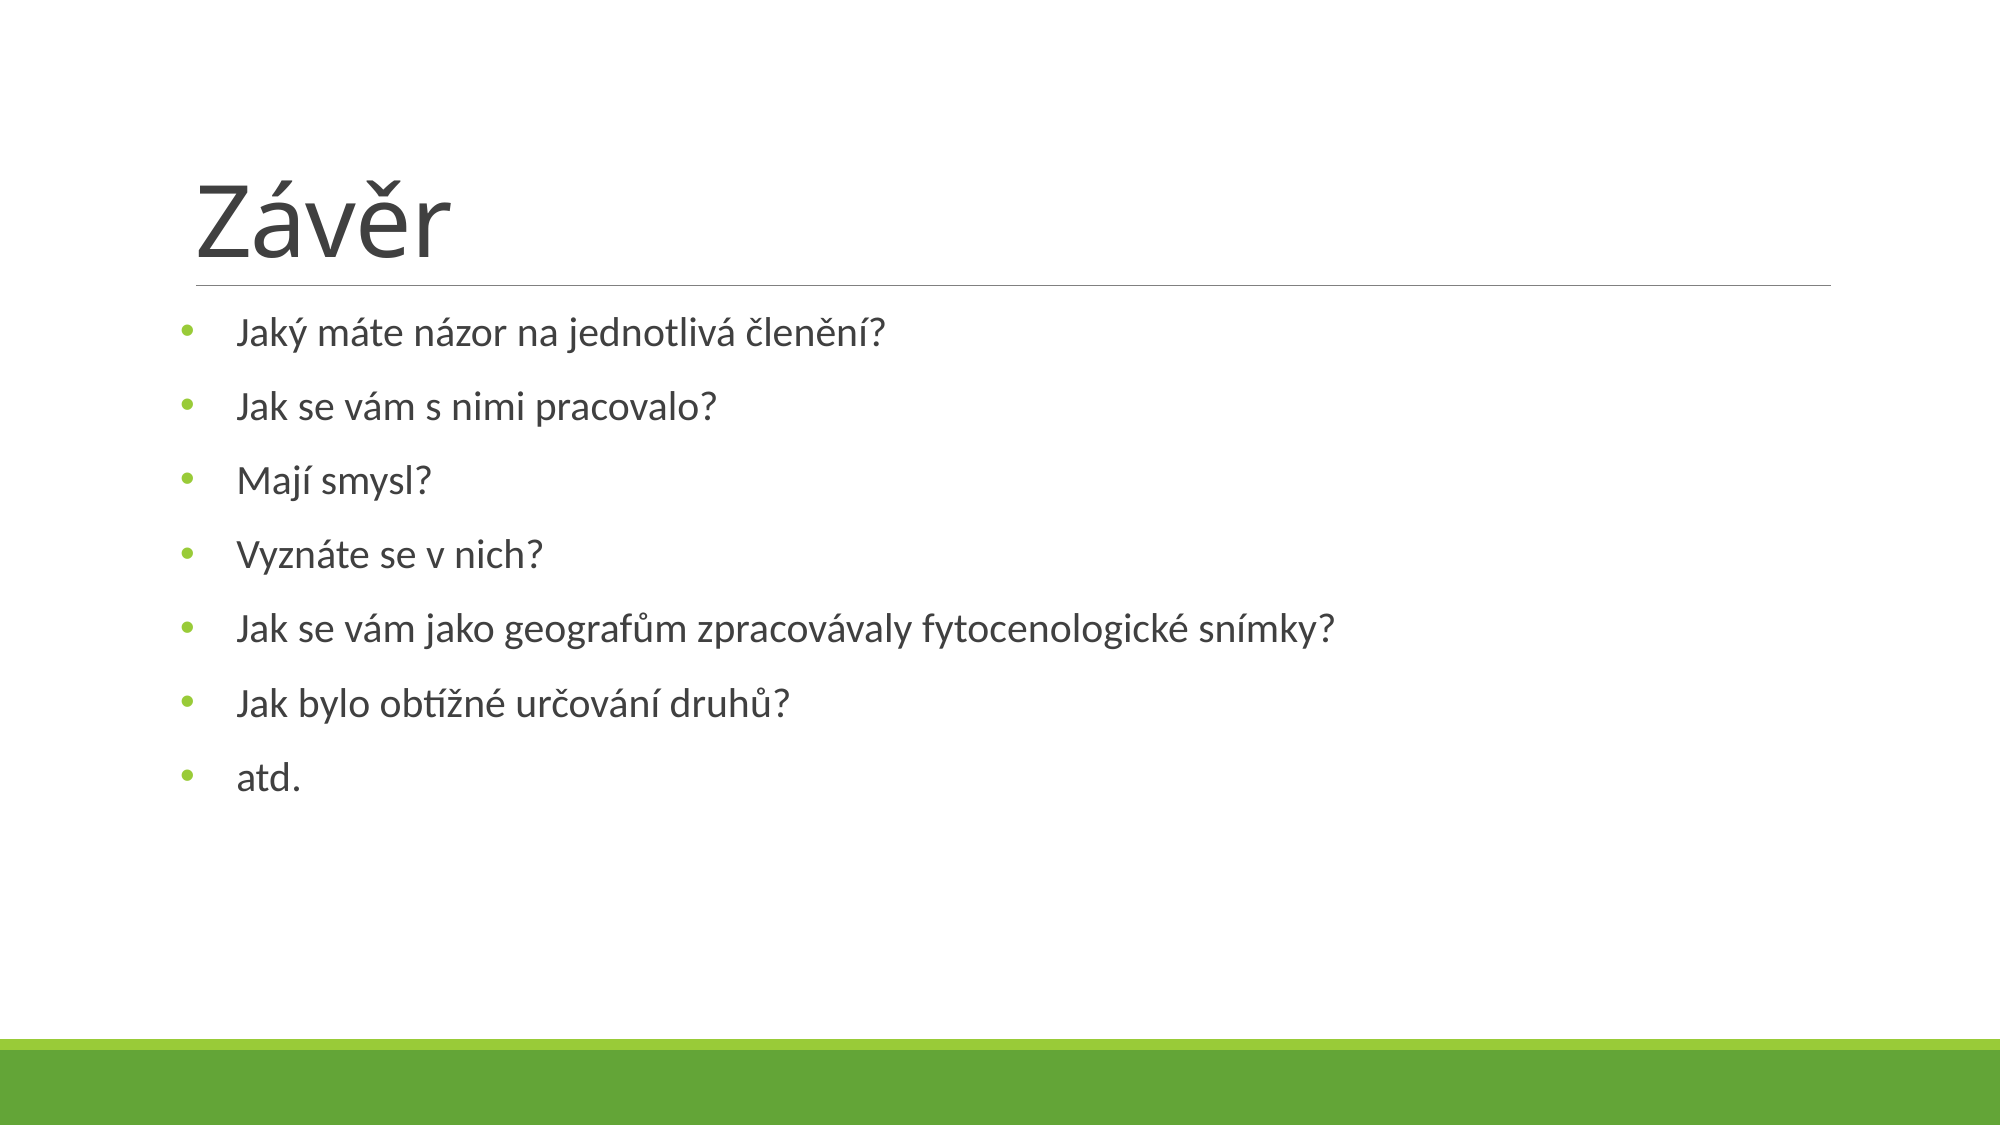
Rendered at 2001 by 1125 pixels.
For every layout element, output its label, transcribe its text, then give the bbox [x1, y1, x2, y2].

title Závěr [180, 47, 1830, 285]
list Jaký máte názor na jednotlivá členění? Jak se vám s nimi pracovalo? Mají smysl? Vyznáte se v nich? Jak se vám jako geografům zpracovávaly fytocenologické snímky? Jak bylo obtížné určování druhů? atd. [180, 302, 1830, 963]
